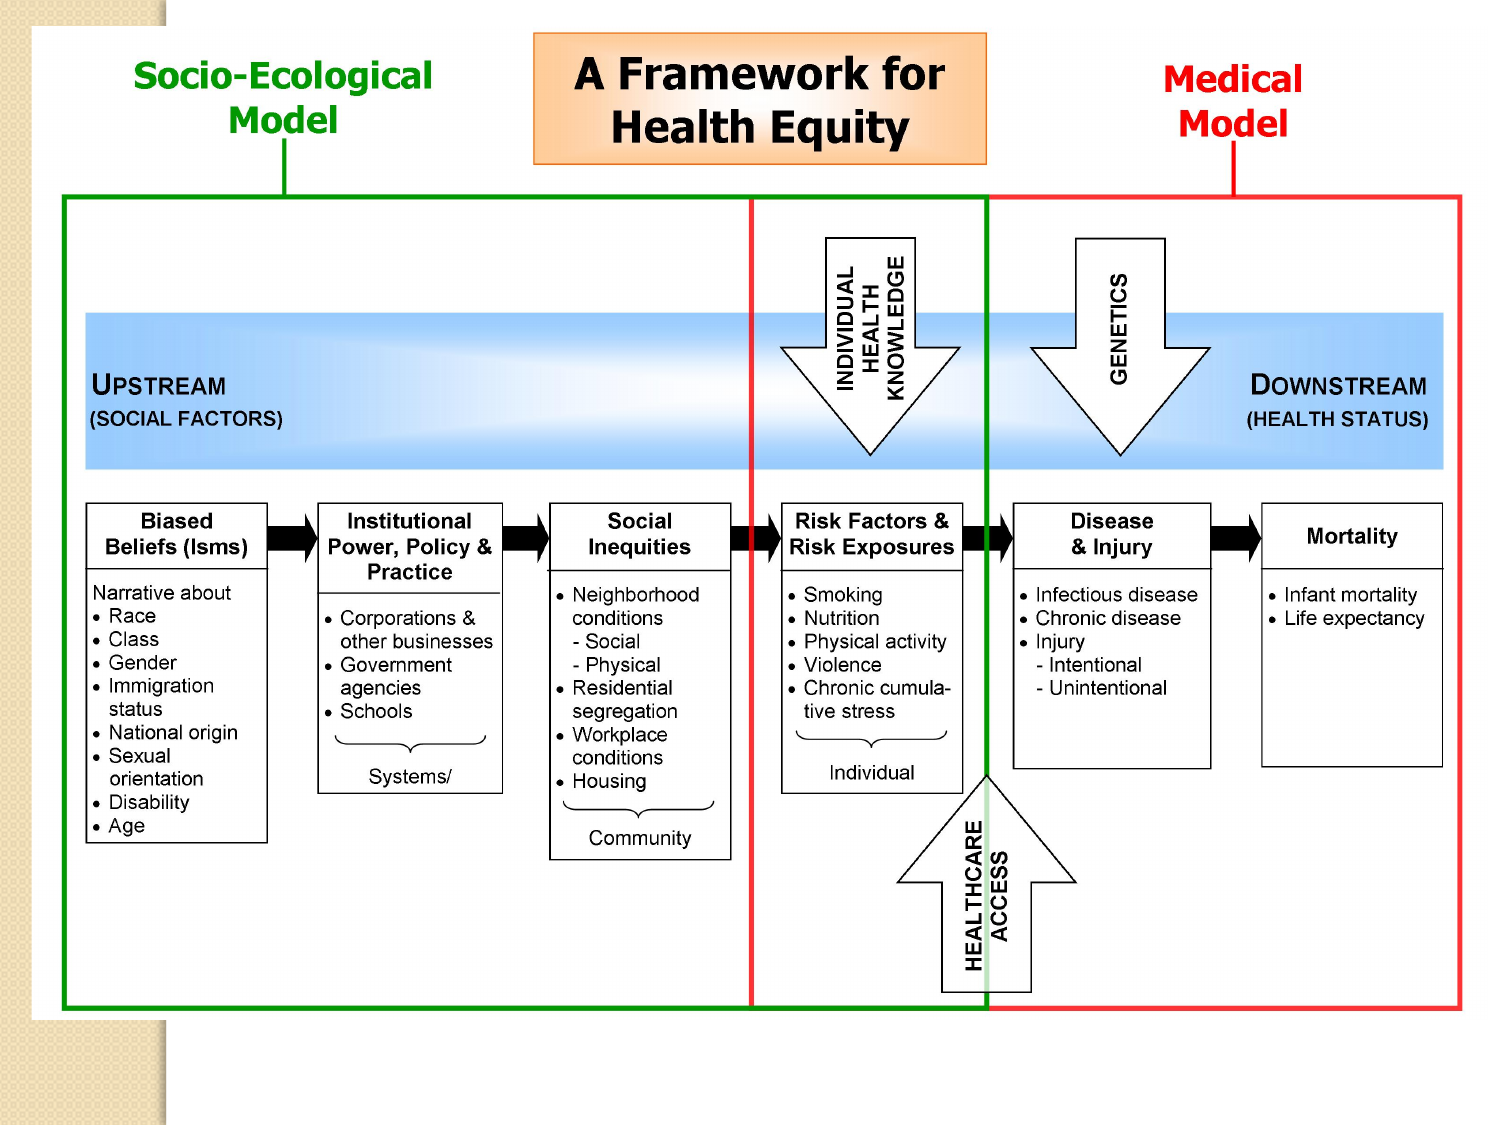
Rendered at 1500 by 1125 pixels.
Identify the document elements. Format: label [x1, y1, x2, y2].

picture [31, 26, 1488, 1021]
